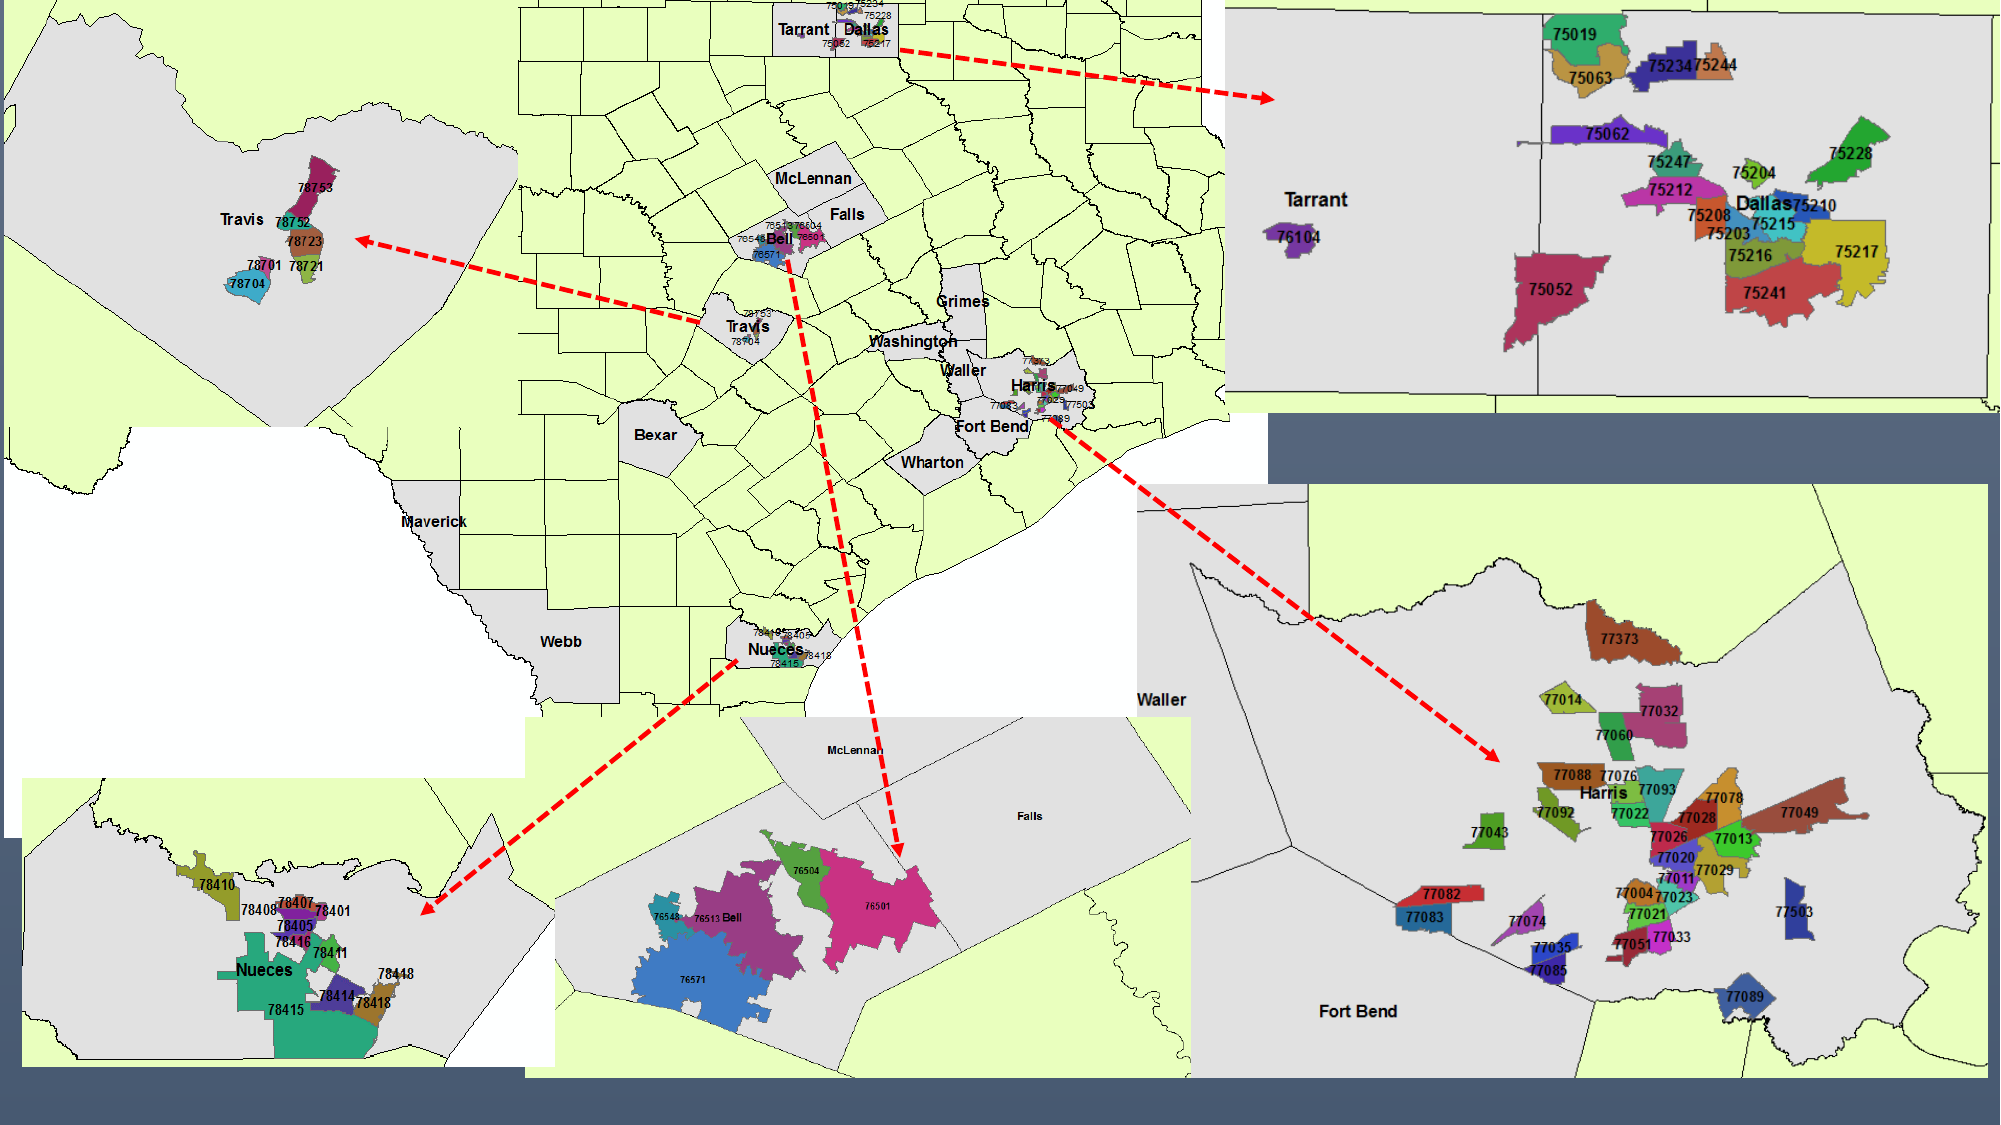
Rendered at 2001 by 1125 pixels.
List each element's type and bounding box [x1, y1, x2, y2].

text_box [420, 660, 738, 916]
text_box [787, 259, 900, 858]
text_box [899, 49, 1275, 101]
text_box [354, 238, 700, 323]
text_box [1049, 418, 1500, 763]
picture [4, 0, 2000, 1079]
